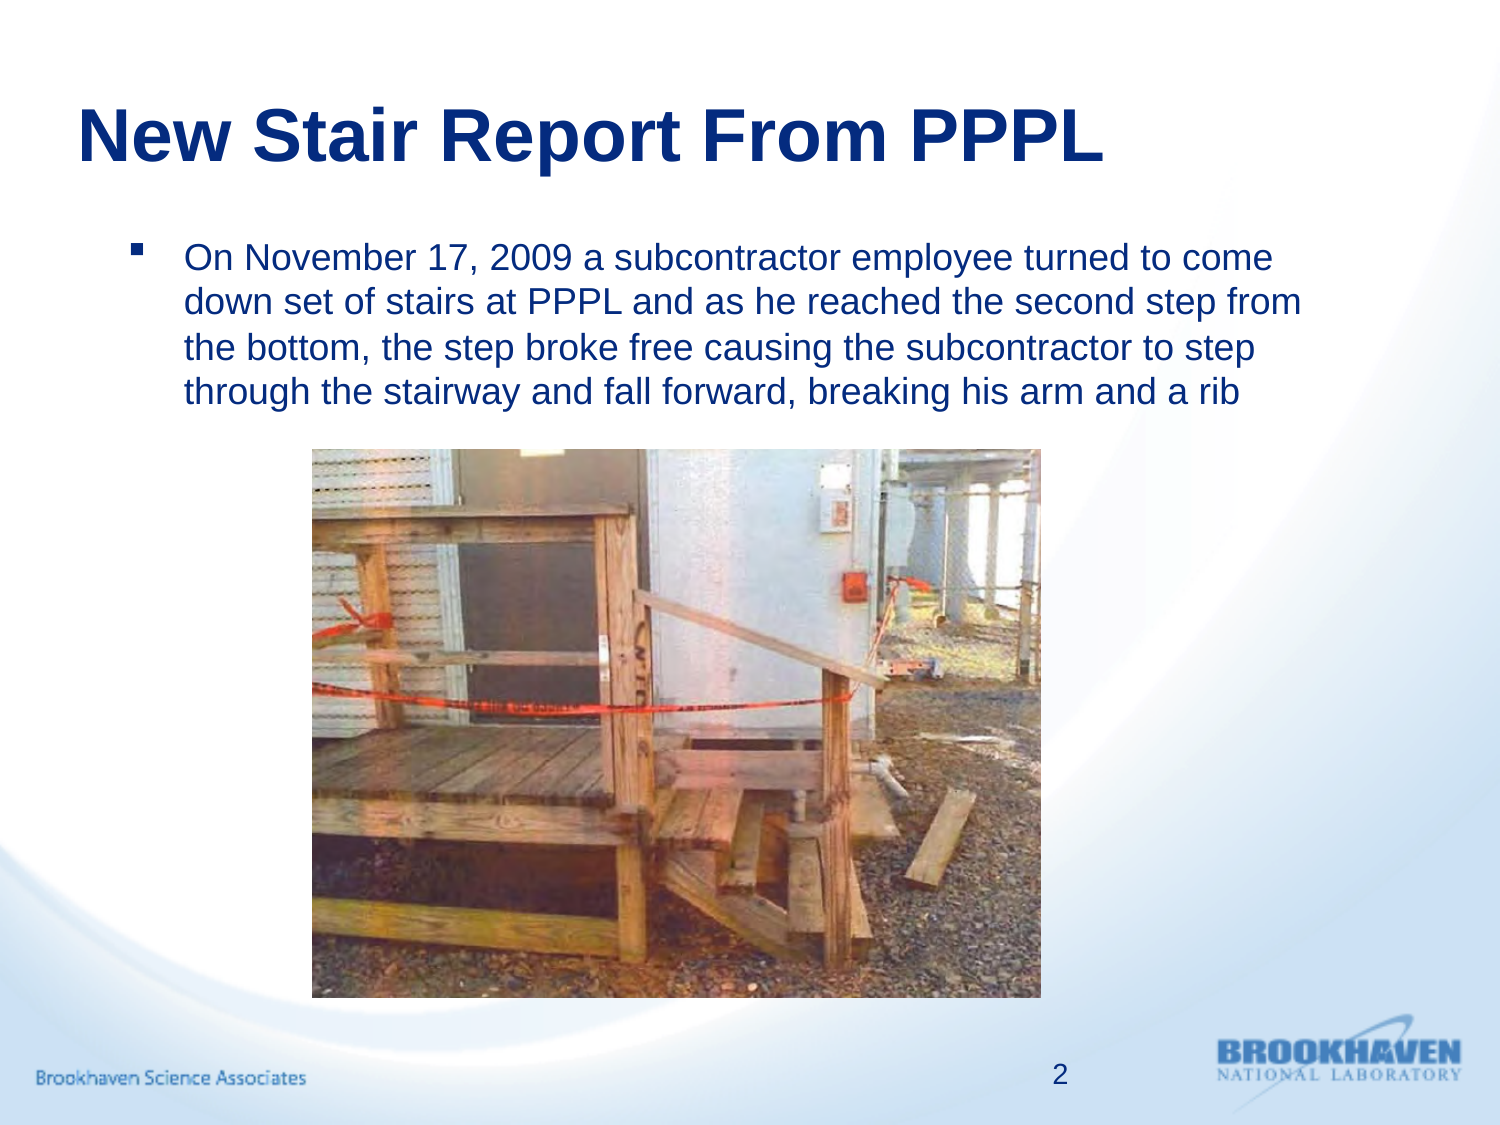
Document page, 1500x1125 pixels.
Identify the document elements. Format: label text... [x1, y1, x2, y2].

title New Stair Report From PPPL [62, 49, 1438, 230]
slide_number 2 [1037, 1022, 1201, 1099]
list On November 17, 2009 a subcontractor employee turned to come down set of stairs at PPPL and as he reached the second step from the bottom, the step broke free causing the subcontractor to step through the stairway and fall forward, breaking his arm and a rib [112, 224, 1363, 863]
picture [0, 0, 1500, 1125]
